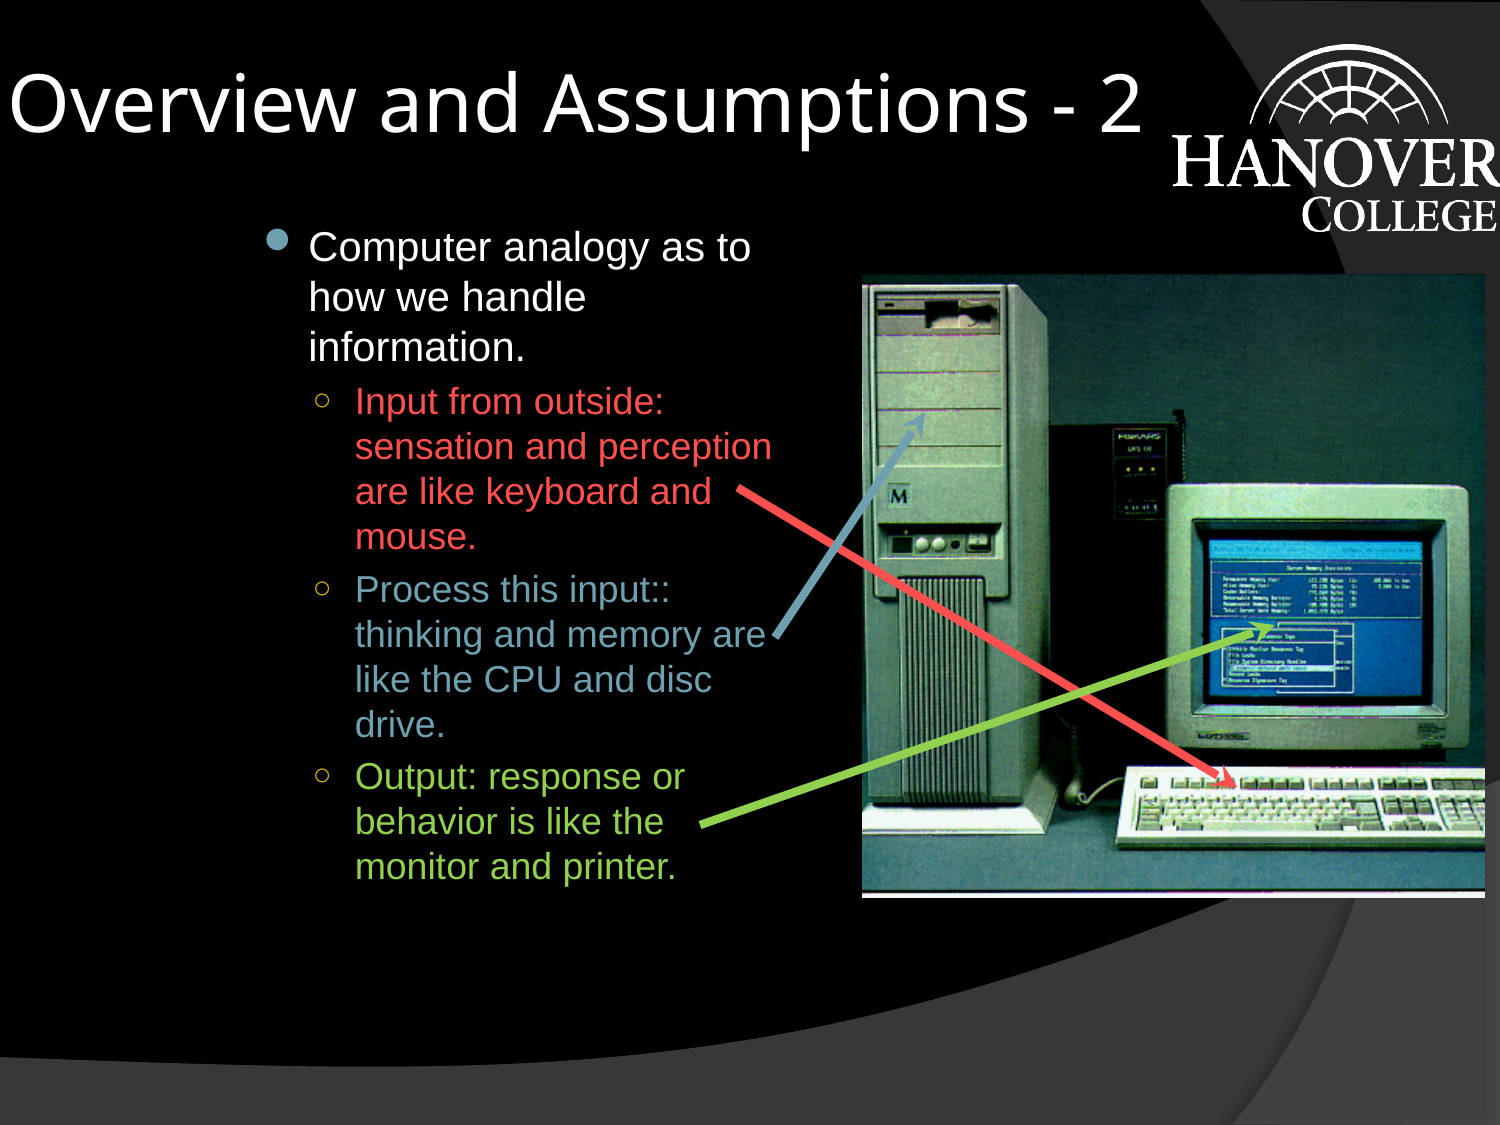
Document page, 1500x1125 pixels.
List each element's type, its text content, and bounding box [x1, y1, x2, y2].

picture [1172, 44, 1500, 232]
title Overview and Assumptions - 2 [0, 0, 1163, 200]
picture [862, 274, 1486, 898]
list Computer analogy as to how we handle information. Input from outside: sensation and perception are like keyboard and mouse. Process this input:: thinking and memory are like the CPU and disc drive. Output: response or behavior is like the monitor and printer. [174, 212, 800, 1000]
